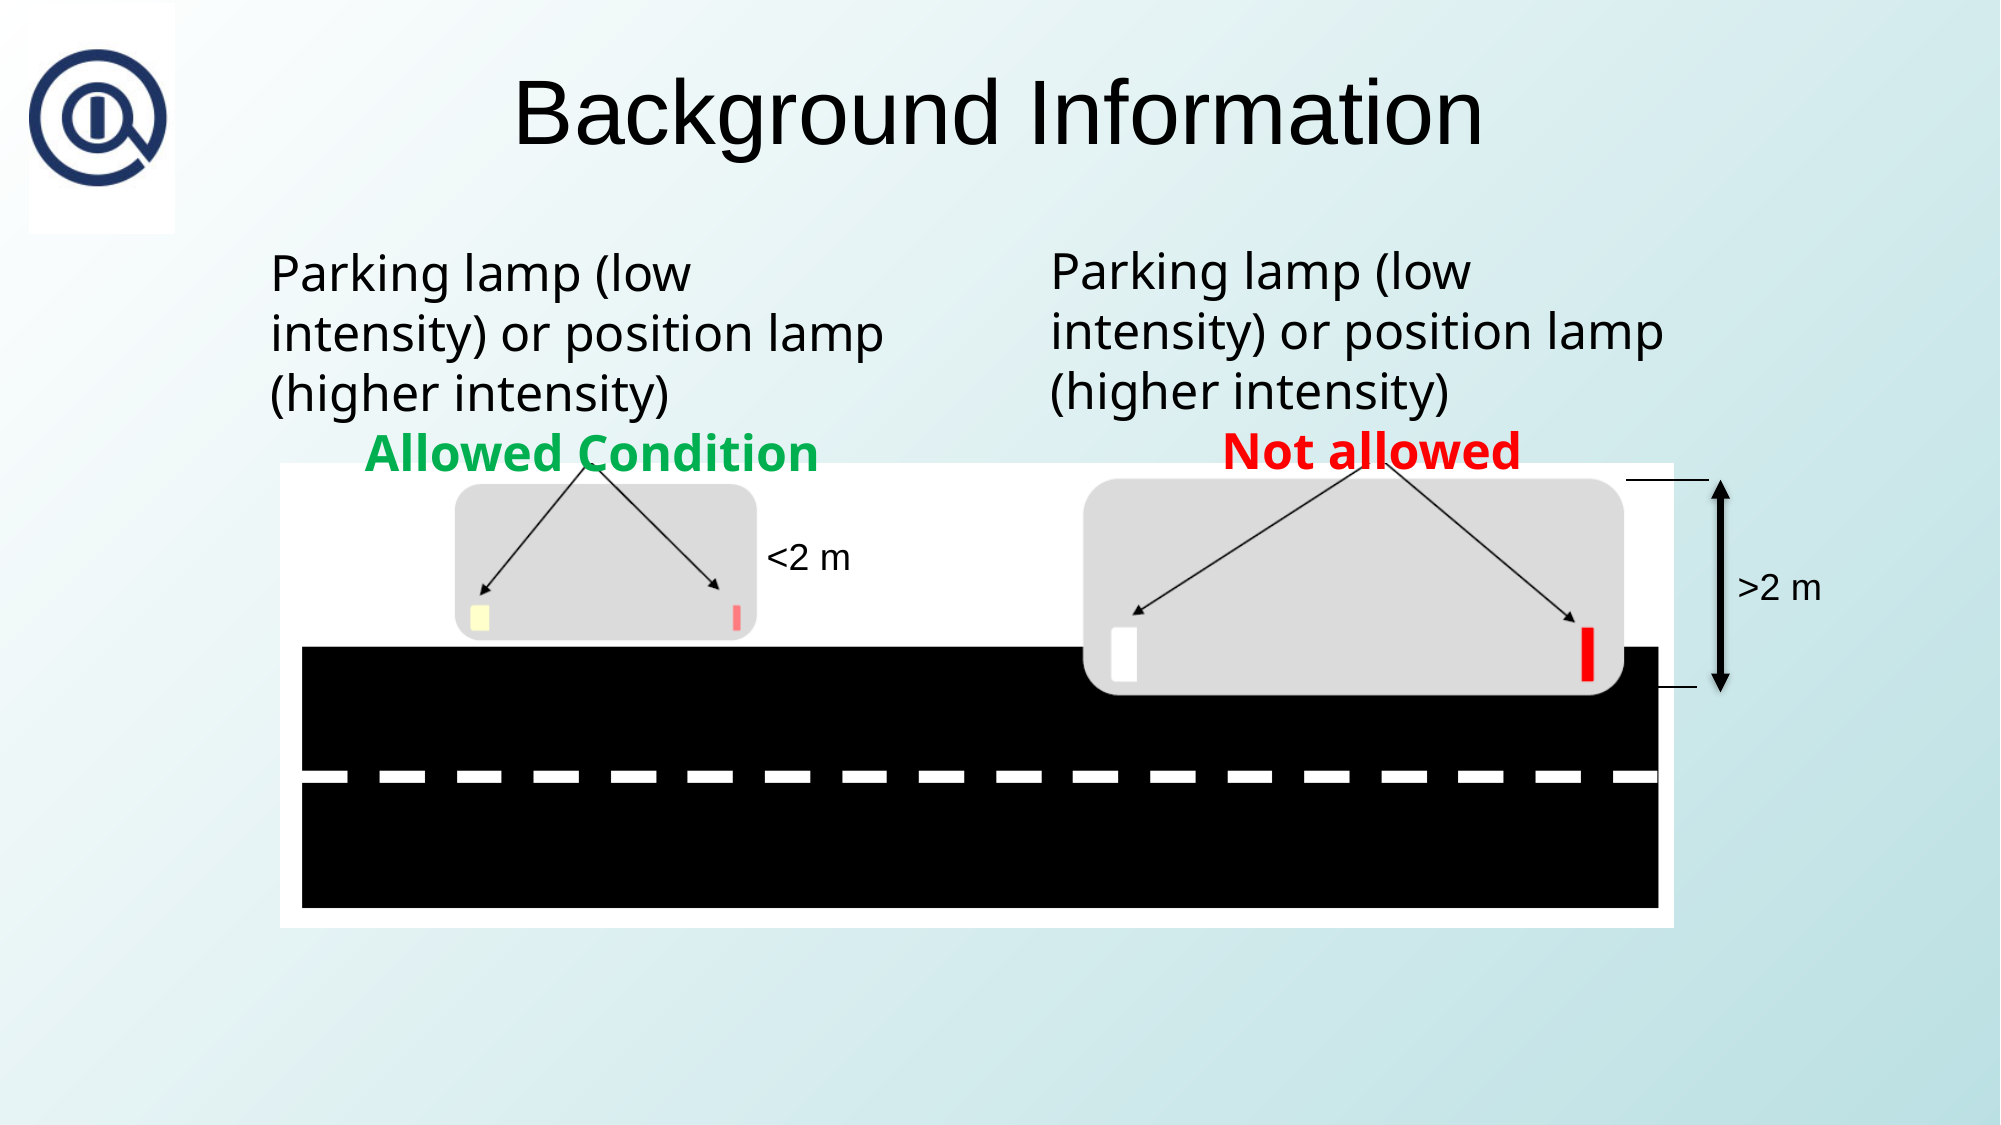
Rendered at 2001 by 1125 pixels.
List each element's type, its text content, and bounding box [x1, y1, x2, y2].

picture [29, 3, 175, 234]
title Background Information [99, 45, 1900, 233]
text_box Parking lamp (low intensity) or position lamp (higher intensity) Not allowed [1035, 231, 1709, 479]
text_box >2 m [1724, 555, 1844, 616]
text_box Parking lamp (low intensity) or position lamp (higher intensity) Allowed Condition [255, 233, 930, 489]
picture [280, 463, 1675, 929]
